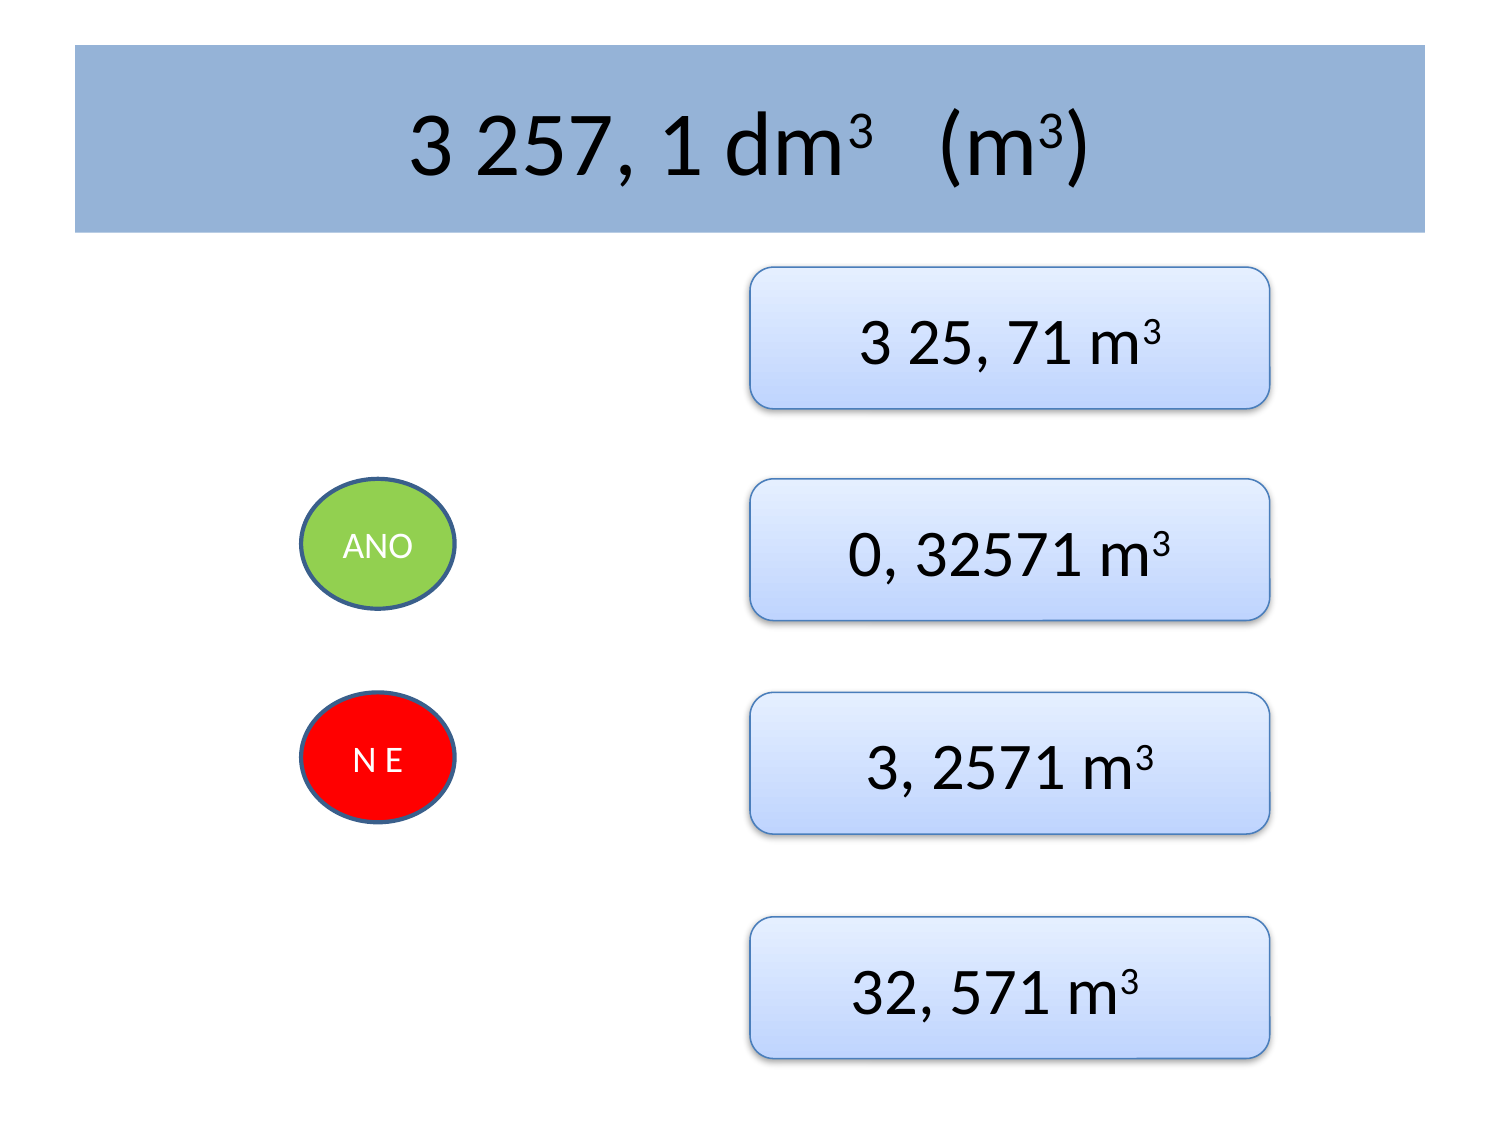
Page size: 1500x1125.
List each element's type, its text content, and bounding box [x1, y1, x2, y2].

text_box N E [298, 690, 457, 825]
title 3 257, 1 dm3 (m3) [75, 45, 1425, 233]
text_box ANO [298, 476, 457, 611]
text_box 0, 32571 m3 [749, 478, 1271, 622]
text_box 32, 571 m3 [749, 916, 1271, 1060]
text_box 3, 2571 m3 [749, 691, 1271, 835]
text_box 3 25, 71 m3 [749, 266, 1271, 410]
